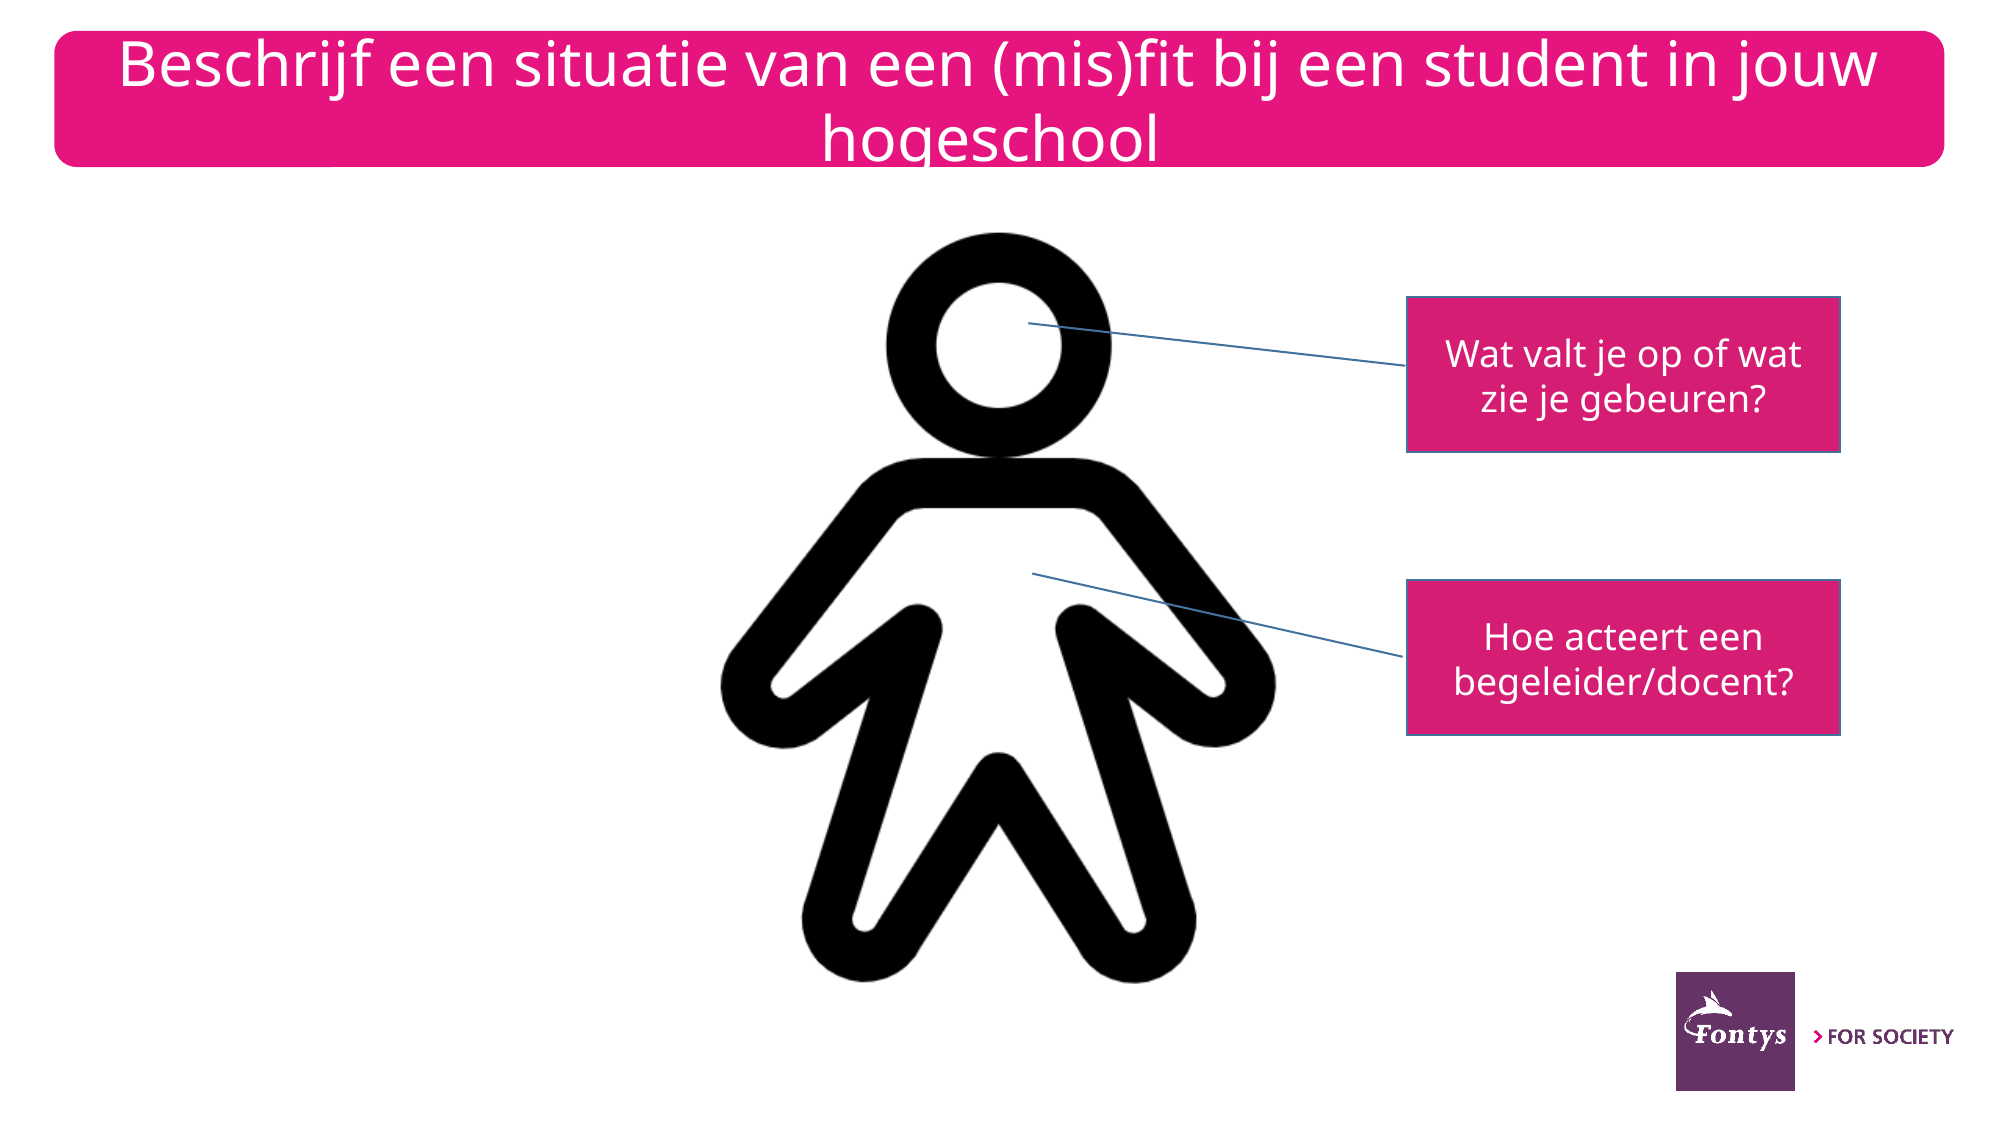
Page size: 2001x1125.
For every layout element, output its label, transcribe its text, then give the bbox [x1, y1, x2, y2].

picture [599, 208, 1400, 1009]
text_box Wat valt je op of wat zie je gebeuren? [1400, 296, 1841, 453]
text_box Beschrijf een situatie van een (mis)fit bij een student in jouw hogeschool [53, 30, 1945, 168]
picture [1676, 972, 1954, 1091]
text_box Hoe acteert een begeleider/docent? [1406, 579, 1841, 736]
